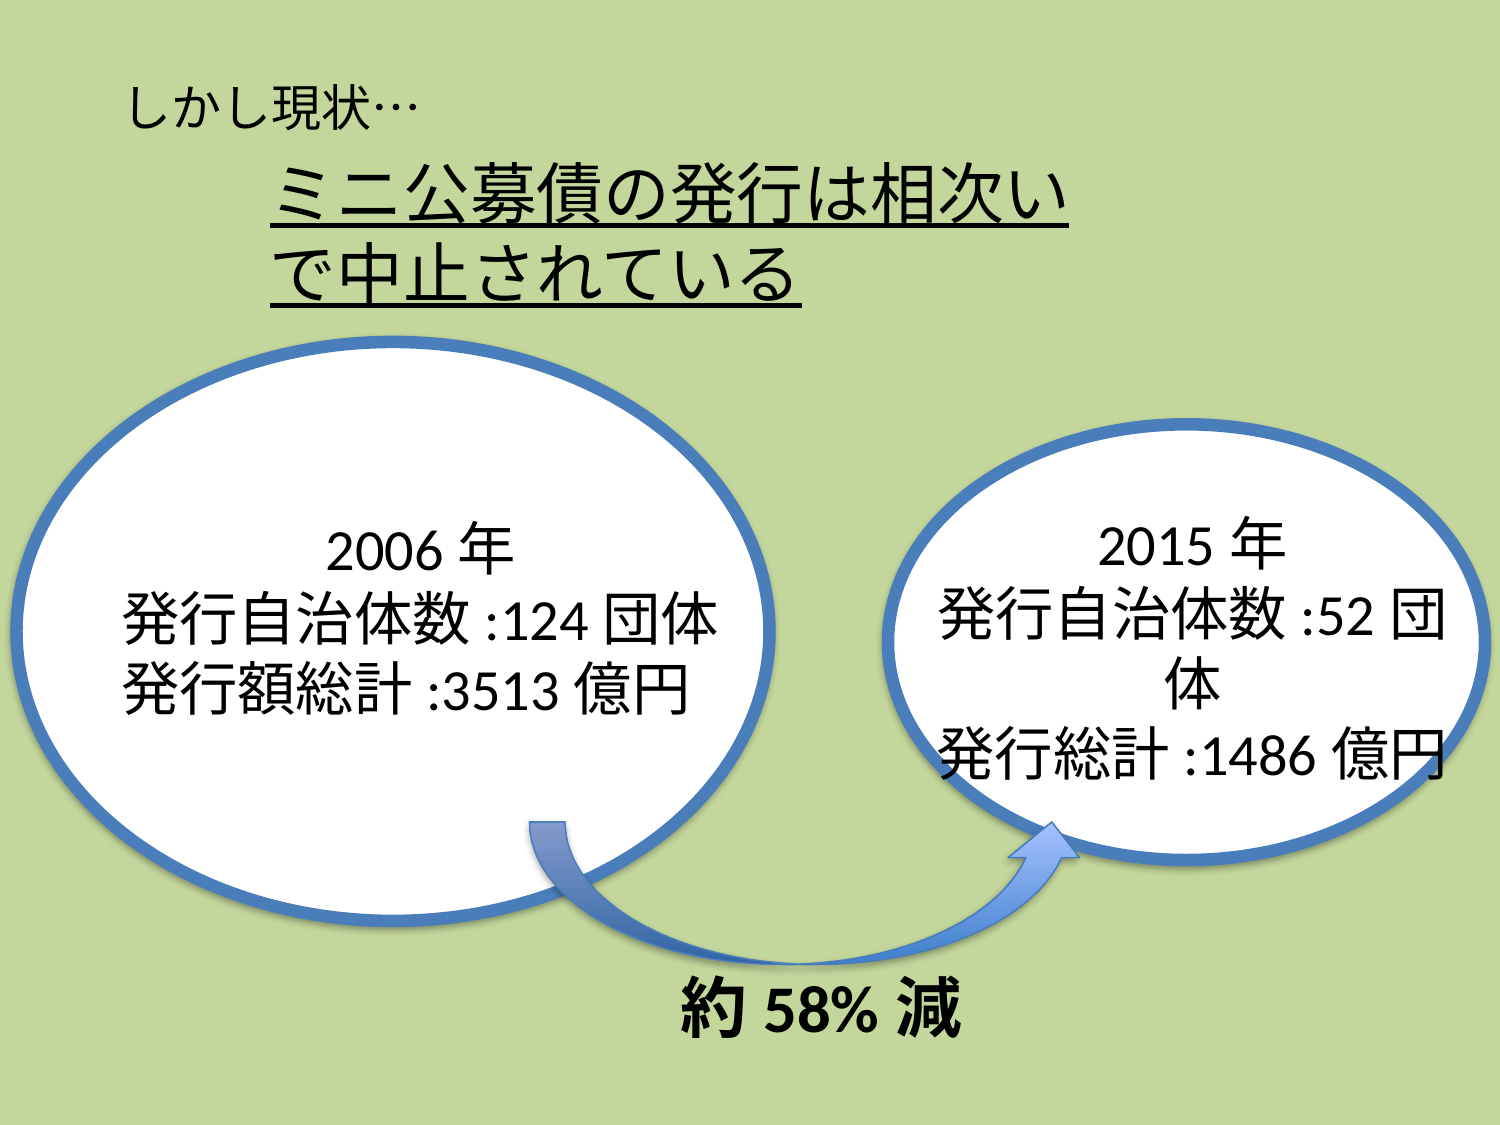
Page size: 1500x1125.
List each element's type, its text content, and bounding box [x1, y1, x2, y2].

text_box [960, 423, 1413, 499]
text_box [887, 581, 899, 703]
text_box ミニ公募債の発行は相次いで中止されている [255, 144, 1143, 319]
text_box 2006年 発行自治体数:124団体 発行額総計:3513億円 [106, 505, 735, 730]
text_box 2015年 発行自治体数:52団体 発行総計:1486億円 [899, 499, 1485, 795]
text_box [15, 341, 771, 922]
text_box [972, 795, 1401, 861]
text_box [528, 821, 747, 958]
text_box 約58%減 [665, 958, 1187, 1054]
text_box [852, 821, 1081, 958]
text_box しかし現状… [106, 68, 465, 144]
